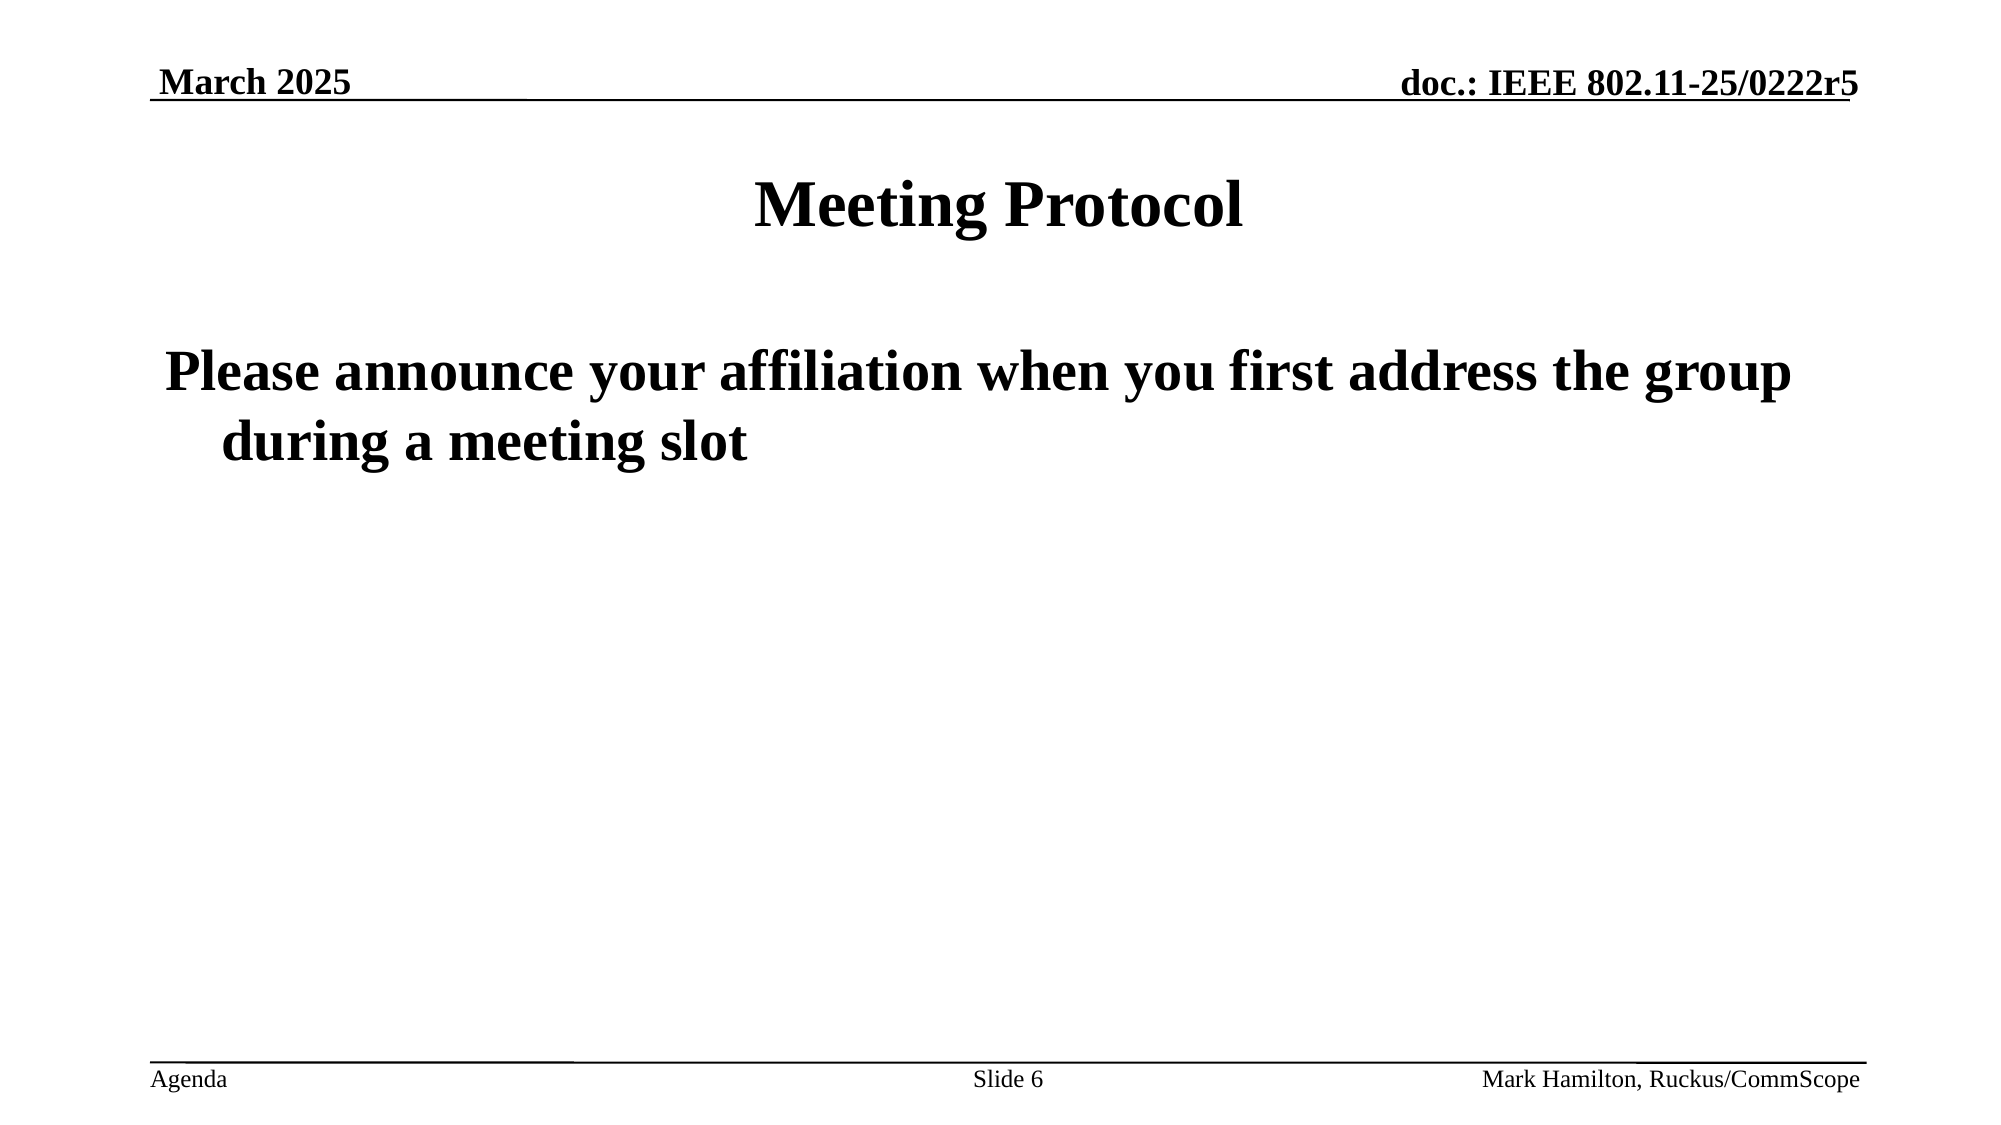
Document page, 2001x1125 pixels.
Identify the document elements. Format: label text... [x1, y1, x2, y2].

title Meeting Protocol [149, 112, 1850, 288]
slide_number Slide 6 [950, 1061, 1067, 1123]
list Please announce your affiliation when you first address the group during a meeting slot [149, 324, 1850, 1000]
